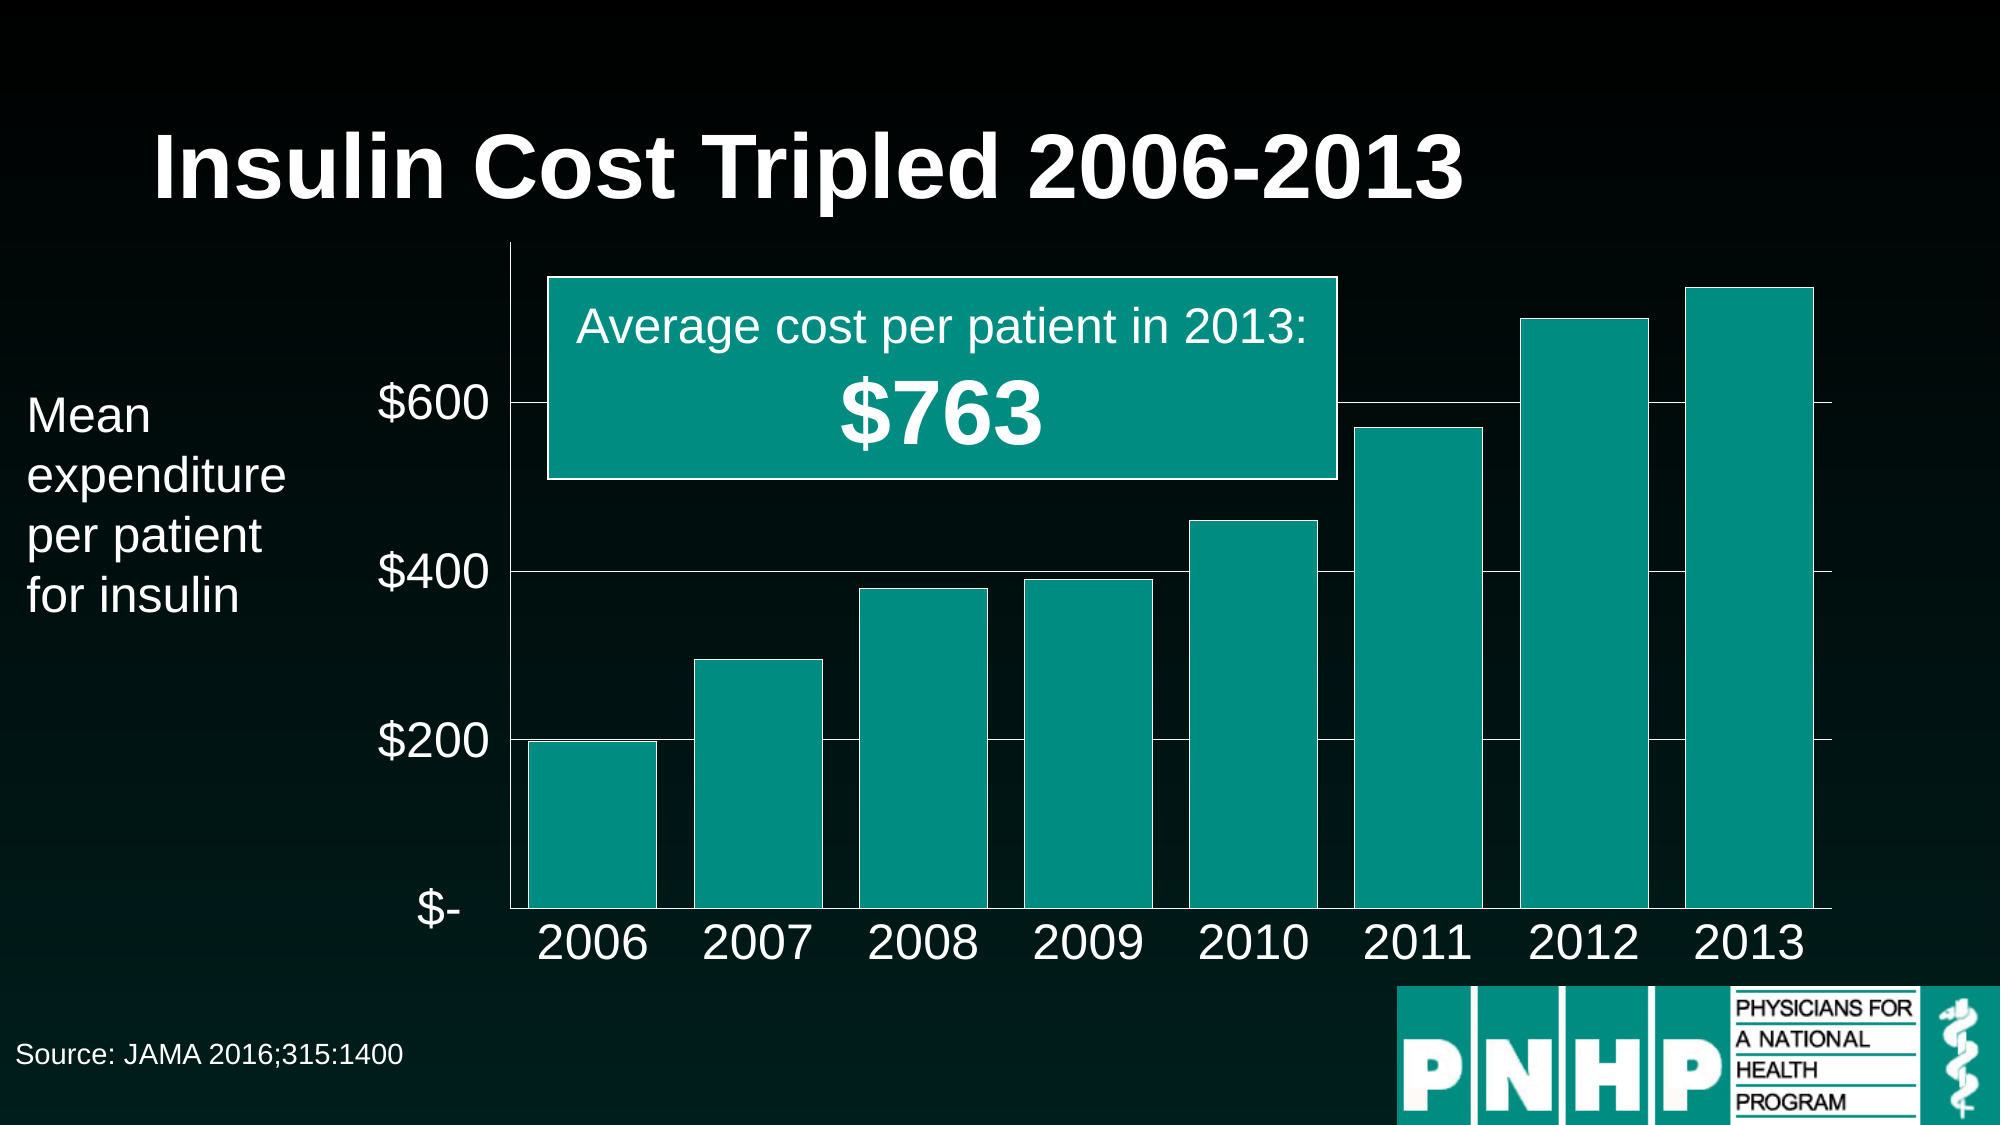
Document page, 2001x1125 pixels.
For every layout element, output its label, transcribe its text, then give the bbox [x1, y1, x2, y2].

picture [1397, 986, 2000, 1125]
title Insulin Cost Tripled 2006-2013 [137, 59, 1863, 278]
text_box Mean expenditure per patient for insulin [11, 375, 333, 631]
chart [333, 227, 1863, 987]
list Source: JAMA 2016;315:1400 [0, 986, 1342, 1125]
